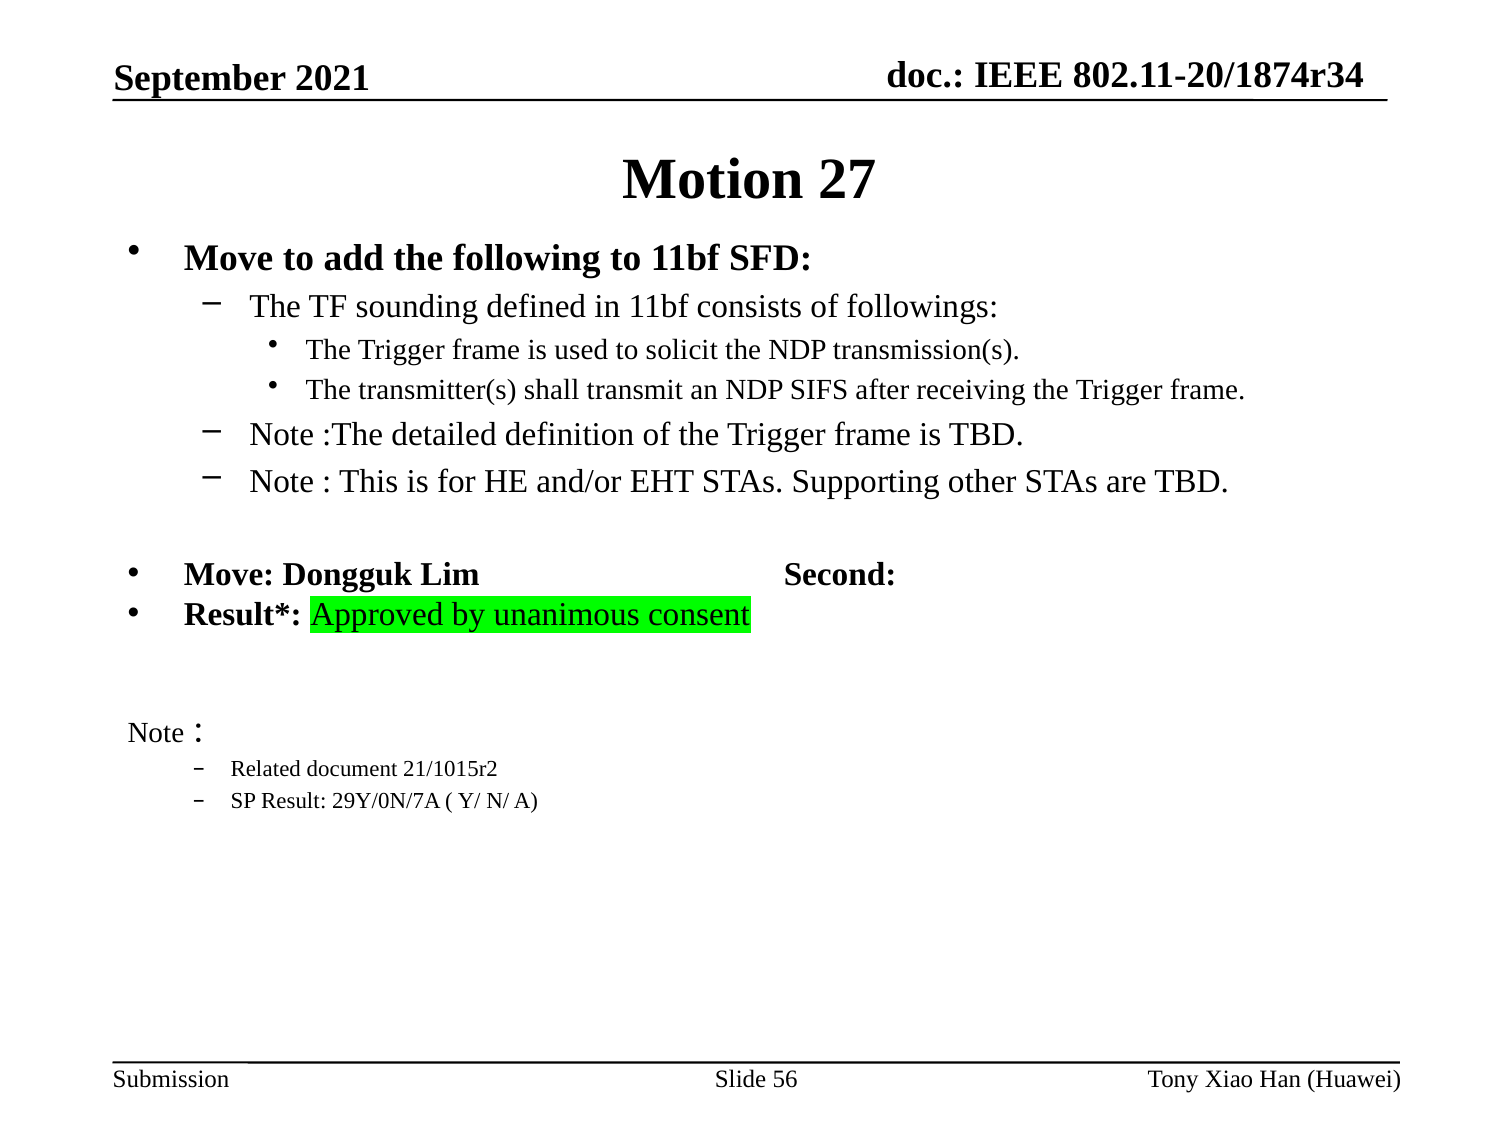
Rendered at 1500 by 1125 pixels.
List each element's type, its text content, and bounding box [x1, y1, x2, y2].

slide_number Slide 56 [712, 1061, 800, 1093]
footer Tony Xiao Han (Huawei) [999, 1061, 1402, 1093]
text_box Motion 27 [112, 87, 1388, 224]
text_box Move to add the following to 11bf SFD: The TF sounding defined in 11bf consists of followings: The Trigger frame is used to solicit the NDP transmission(s). The transmitter(s) shall transmit an NDP SIFS after receiving the Trigger frame. Note :The detailed definition of the Trigger frame is TBD. Note : This is for HE and/or EHT STAs. Supporting other STAs are TBD. Move: Dongguk Lim Second: Result*: Approved by unanimous consent Note： Related document 21/1015r2 SP Result: 29Y/0N/7A ( Y/ N/ A) [112, 224, 1388, 1025]
